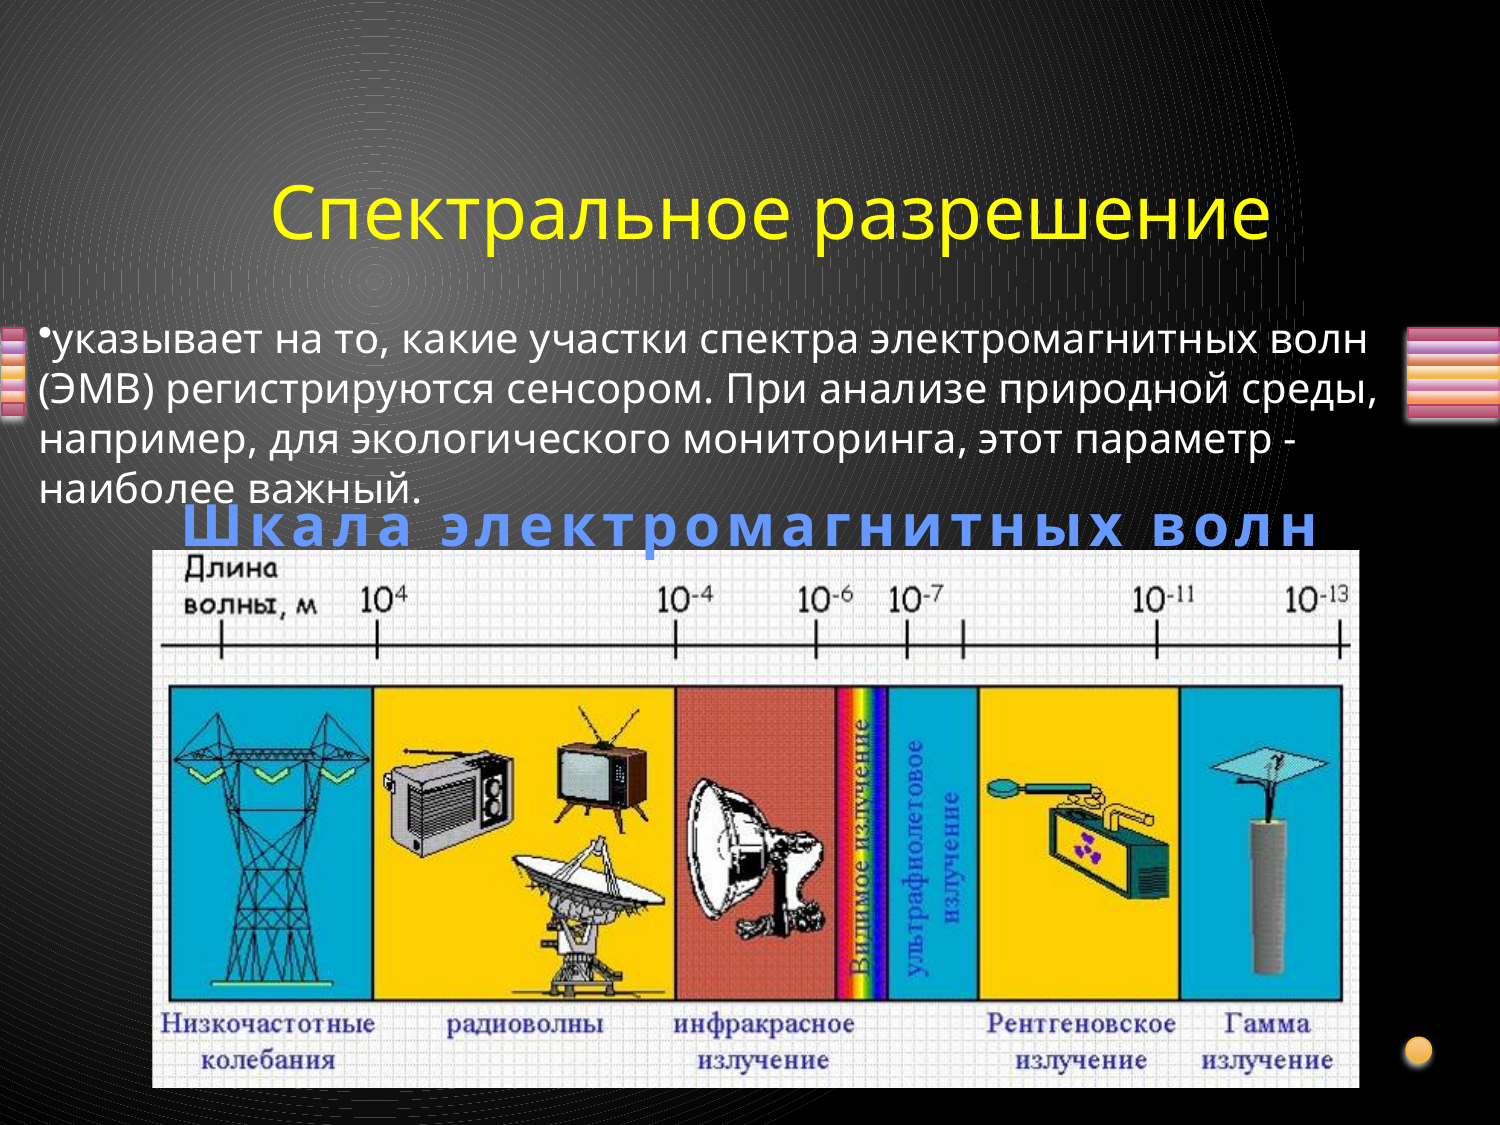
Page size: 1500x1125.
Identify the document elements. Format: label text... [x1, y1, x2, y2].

picture [151, 550, 1360, 1088]
text_box Шкала электромагнитных волн [81, 480, 1418, 566]
title Спектральное разрешение [150, 75, 1413, 263]
list указывает на то, какие участки спектра электромагнитных волн (ЭМВ) регистрируются сенсором. При анализе природной среды, например, для экологиче­ского мониторинга, этот параметр - наиболее важный. [23, 304, 1465, 551]
